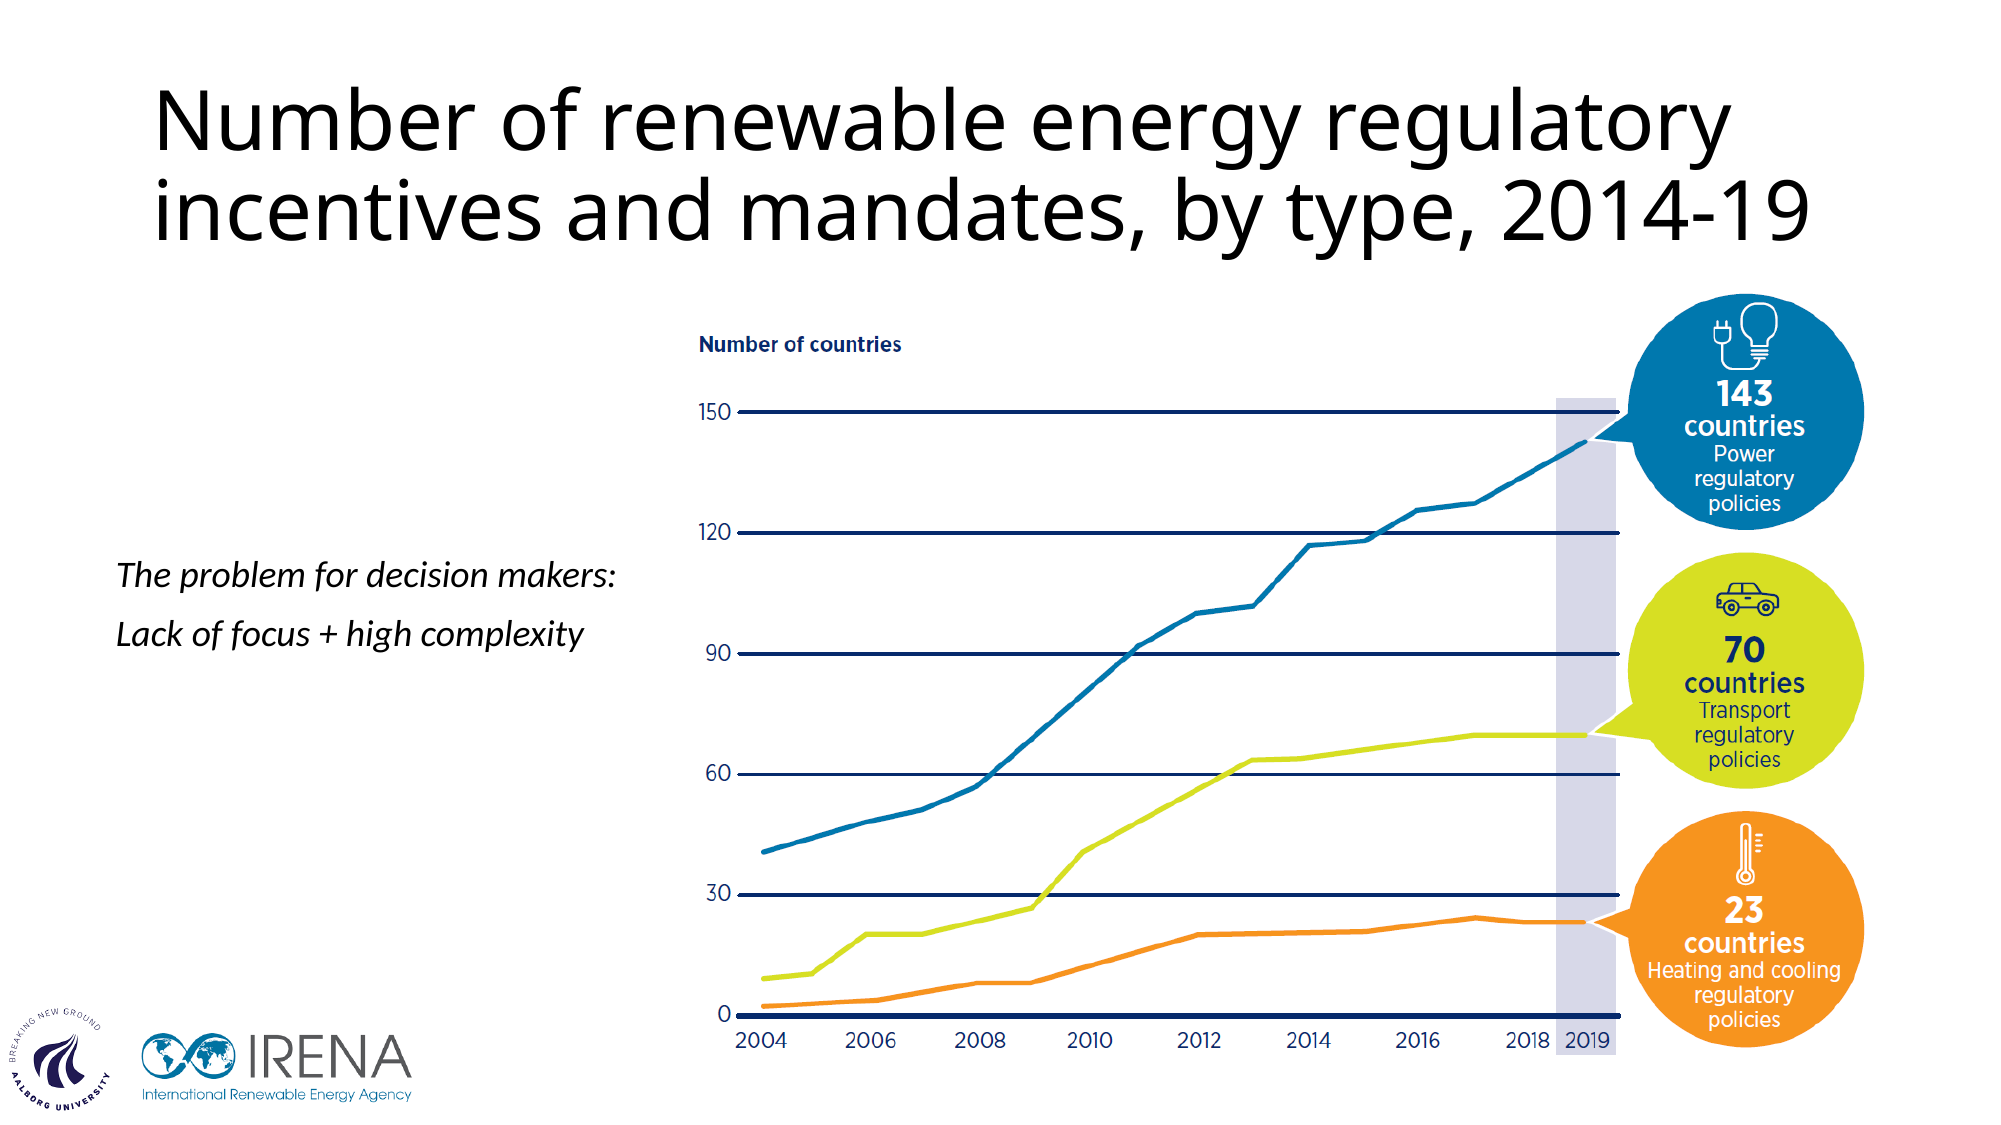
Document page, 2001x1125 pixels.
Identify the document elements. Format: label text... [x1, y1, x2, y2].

picture [0, 1000, 118, 1118]
title Number of renewable energy regulatory incentives and mandates, by type, 2014-19 [137, 59, 1863, 278]
picture [137, 1029, 414, 1103]
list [655, 261, 1895, 1084]
list The problem for decision makers: Lack of focus + high complexity [100, 519, 655, 663]
